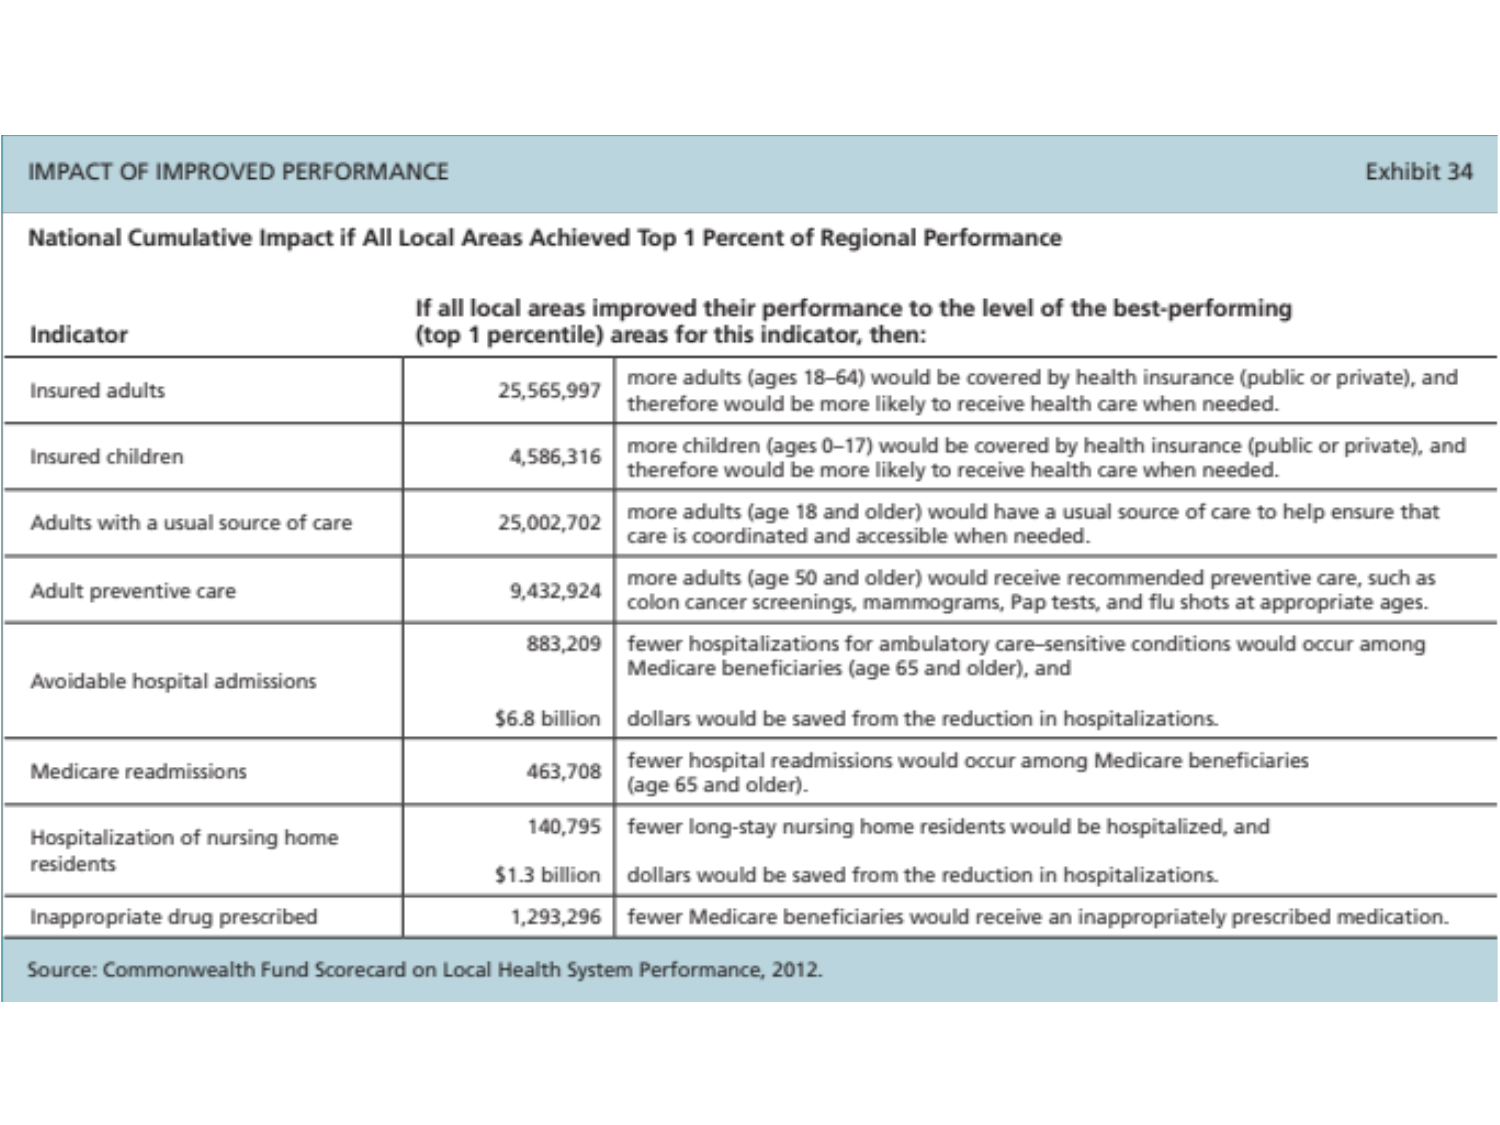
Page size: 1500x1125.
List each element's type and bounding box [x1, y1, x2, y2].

picture [1, 134, 1498, 1002]
